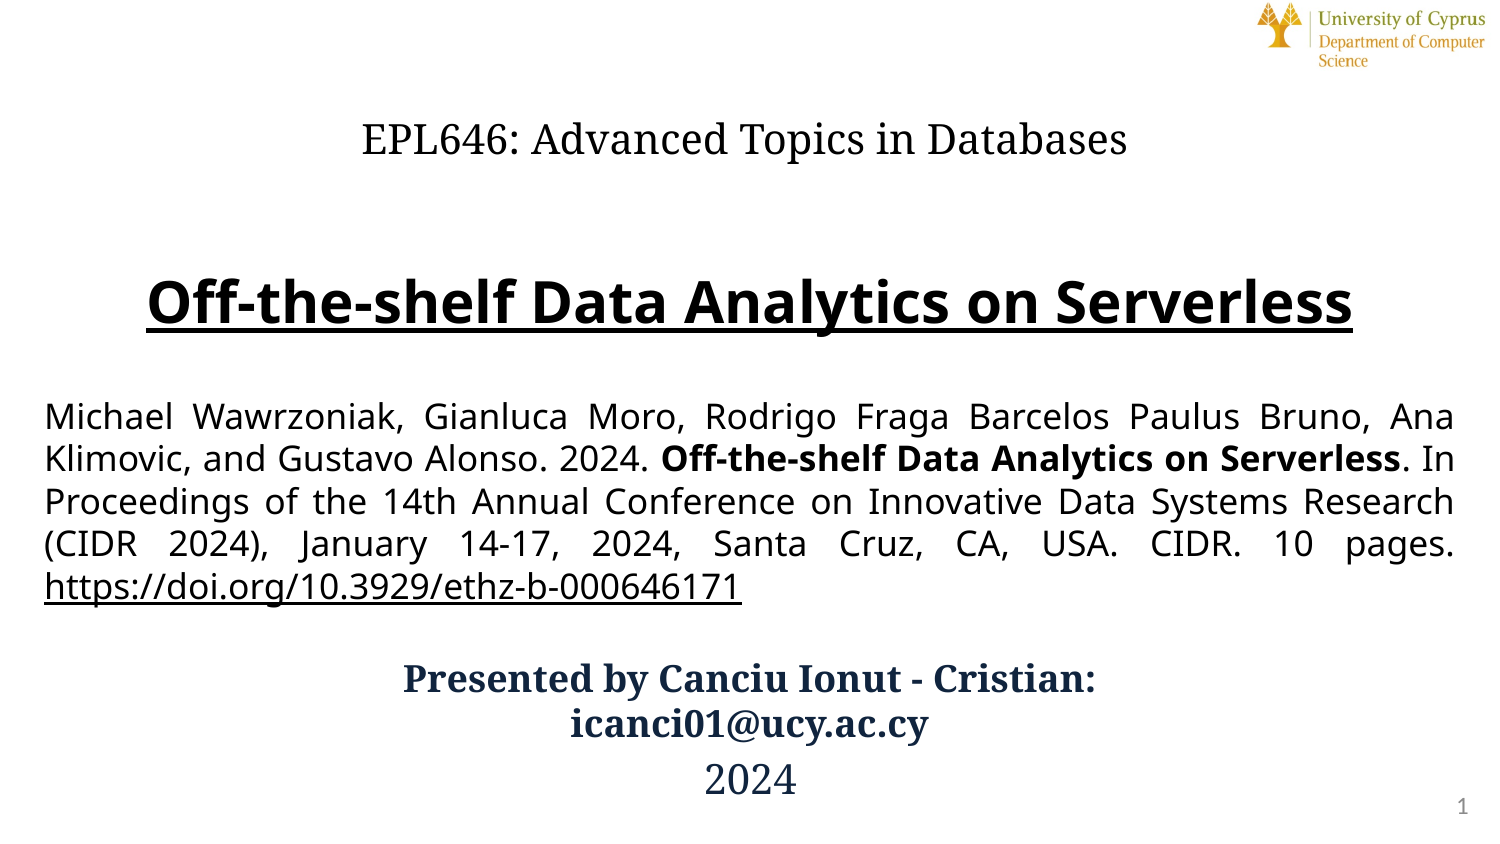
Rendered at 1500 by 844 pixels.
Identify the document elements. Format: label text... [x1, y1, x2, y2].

picture [1245, 0, 1500, 72]
title Off-the-shelf Data Analytics on Serverless [0, 218, 1500, 392]
slide_number 1 [1425, 782, 1484, 827]
subtitle Presented by Canciu Ionut - Cristian: icanci01@ucy.ac.cy 2024 [237, 647, 1263, 769]
text_box Michael Wawrzoniak, Gianluca Moro, Rodrigo Fraga Barcelos Paulus Bruno, Ana Klimovic, and Gustavo Alonso. 2024. Off-the-shelf Data Analytics on Serverless. In Proceedings of the 14th Annual Conference on Innovative Data Systems Research (CIDR 2024), January 14-17, 2024, Santa Cruz, CA, USA. CIDR. 10 pages. https://doi.org/10.3929/ethz-b-000646171 [29, 392, 1471, 620]
text_box EPL646: Advanced Topics in Databases [0, 105, 1500, 171]
